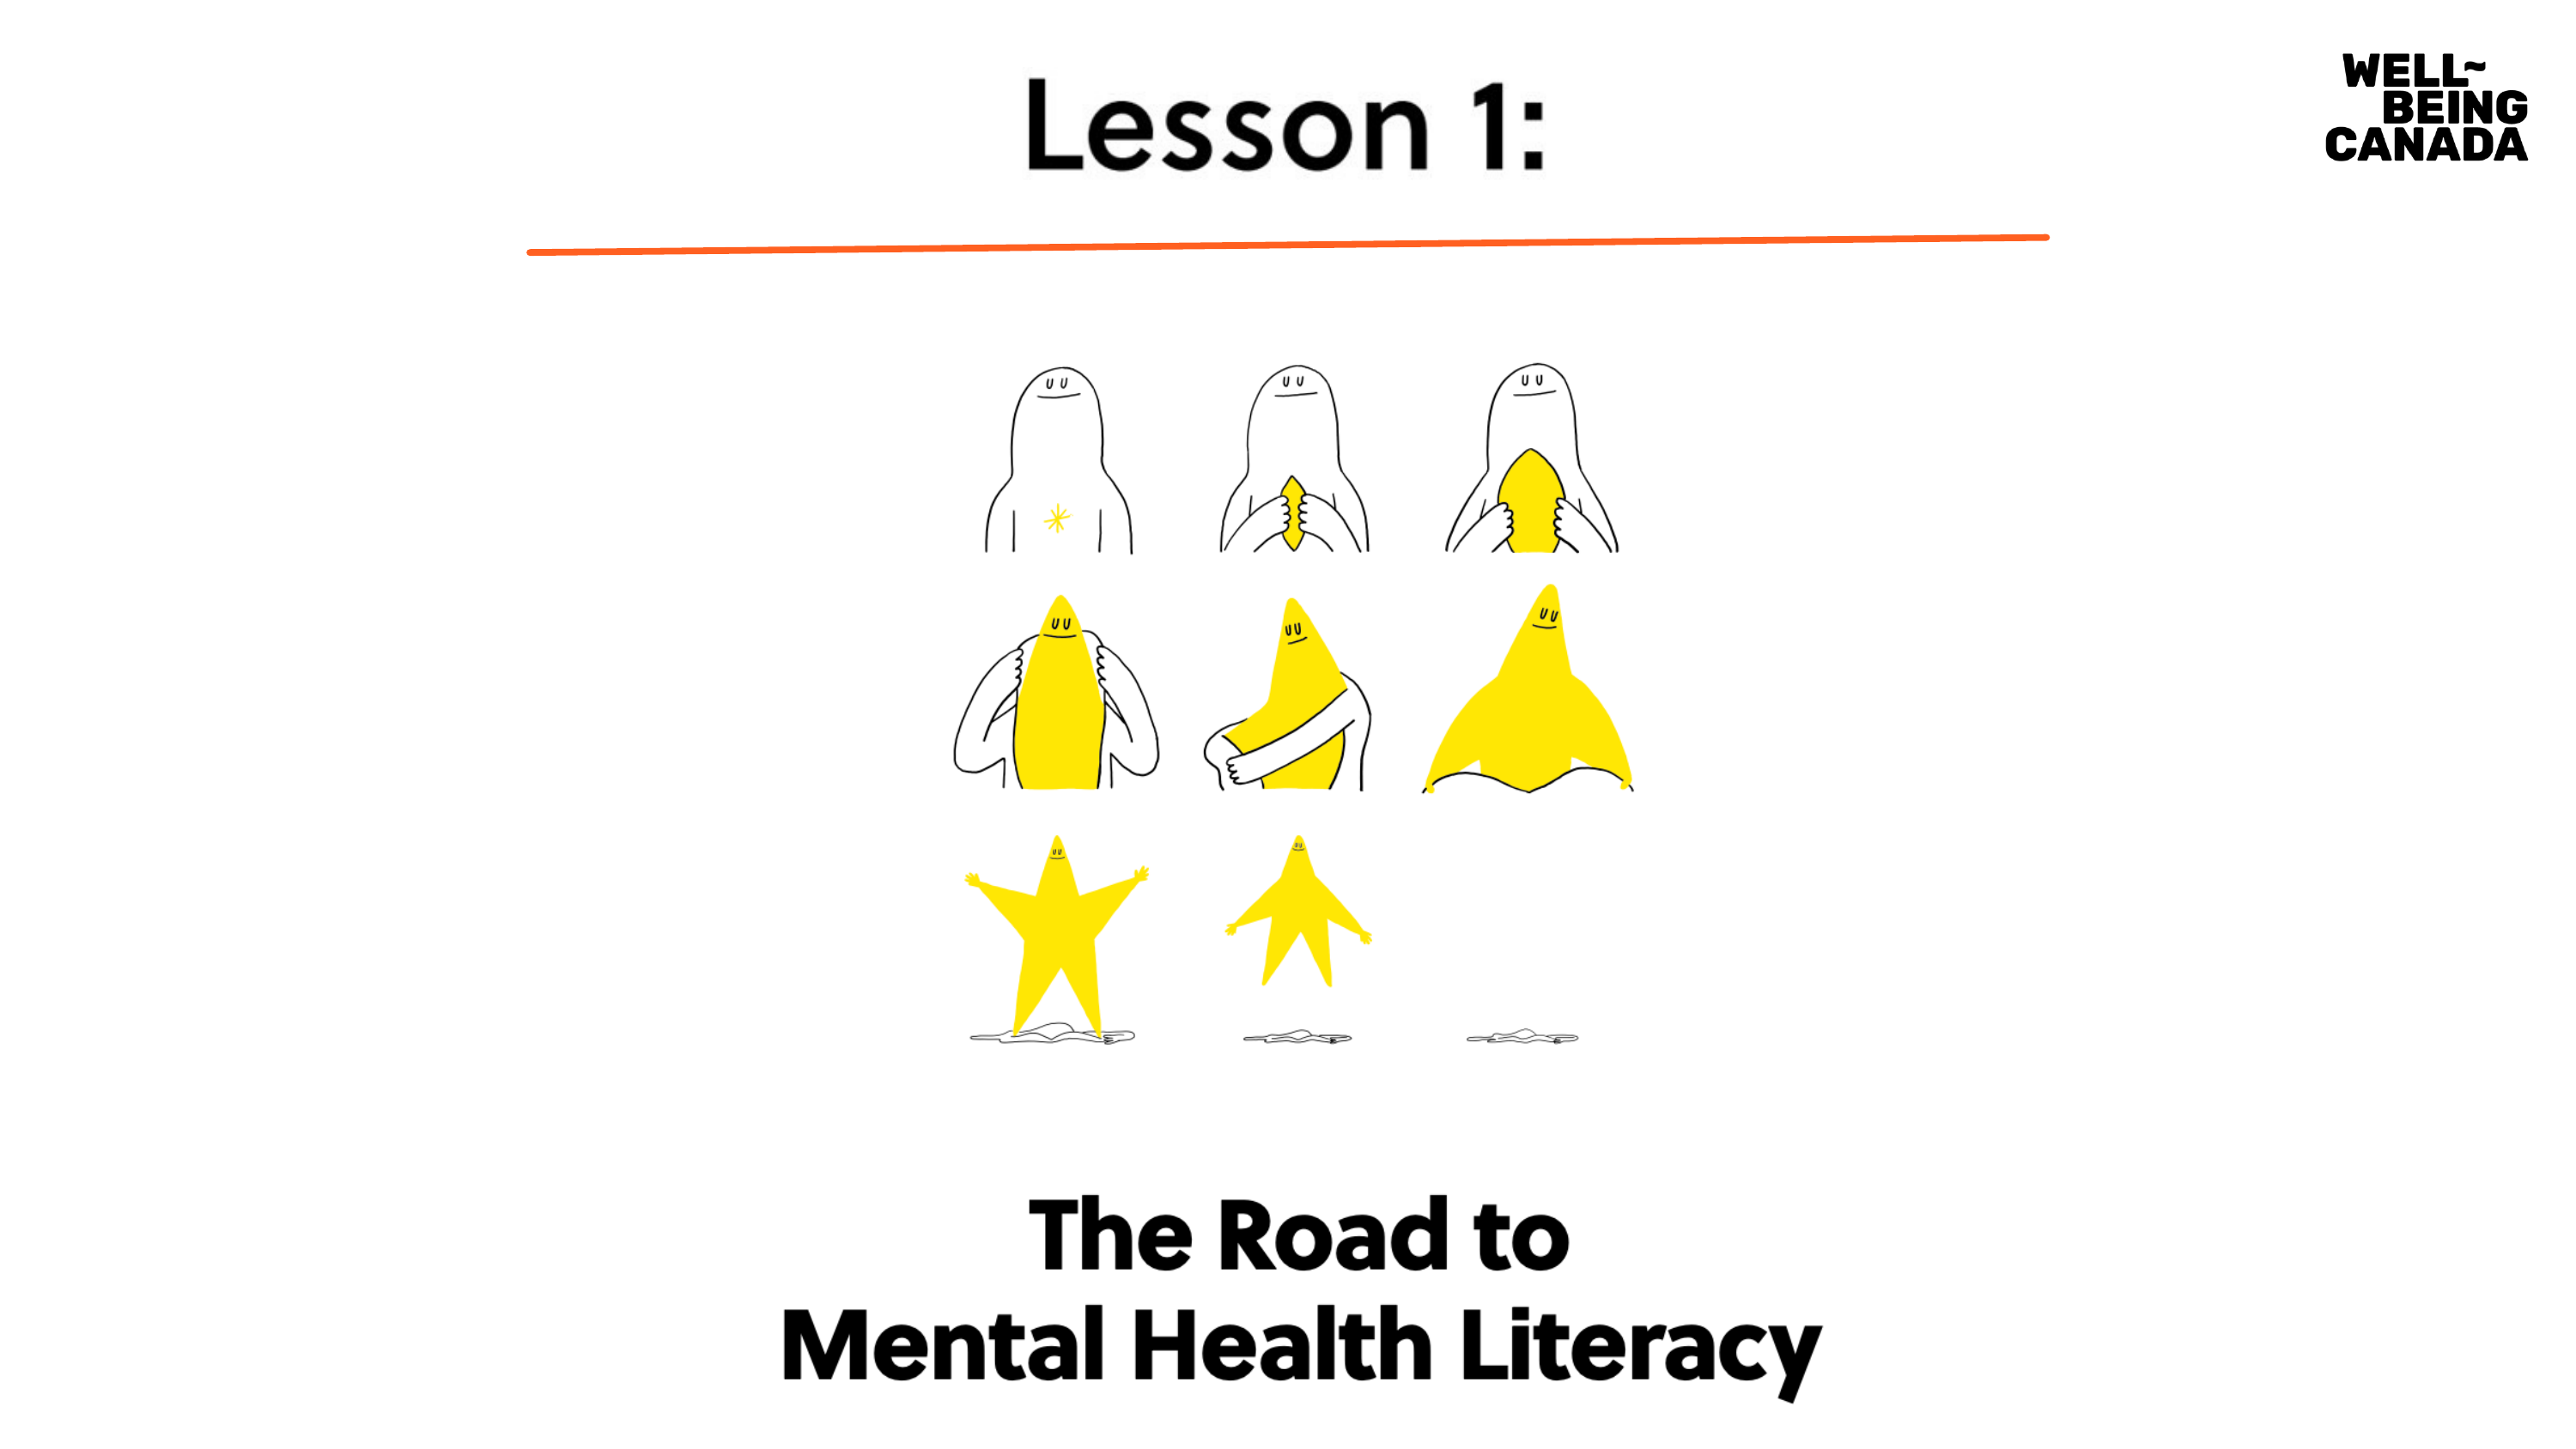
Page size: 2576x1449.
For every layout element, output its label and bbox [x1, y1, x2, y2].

text_box [643, 1156, 1932, 1431]
picture [2318, 0, 2537, 219]
text_box [858, 325, 1718, 1100]
text_box [1022, 67, 1554, 186]
